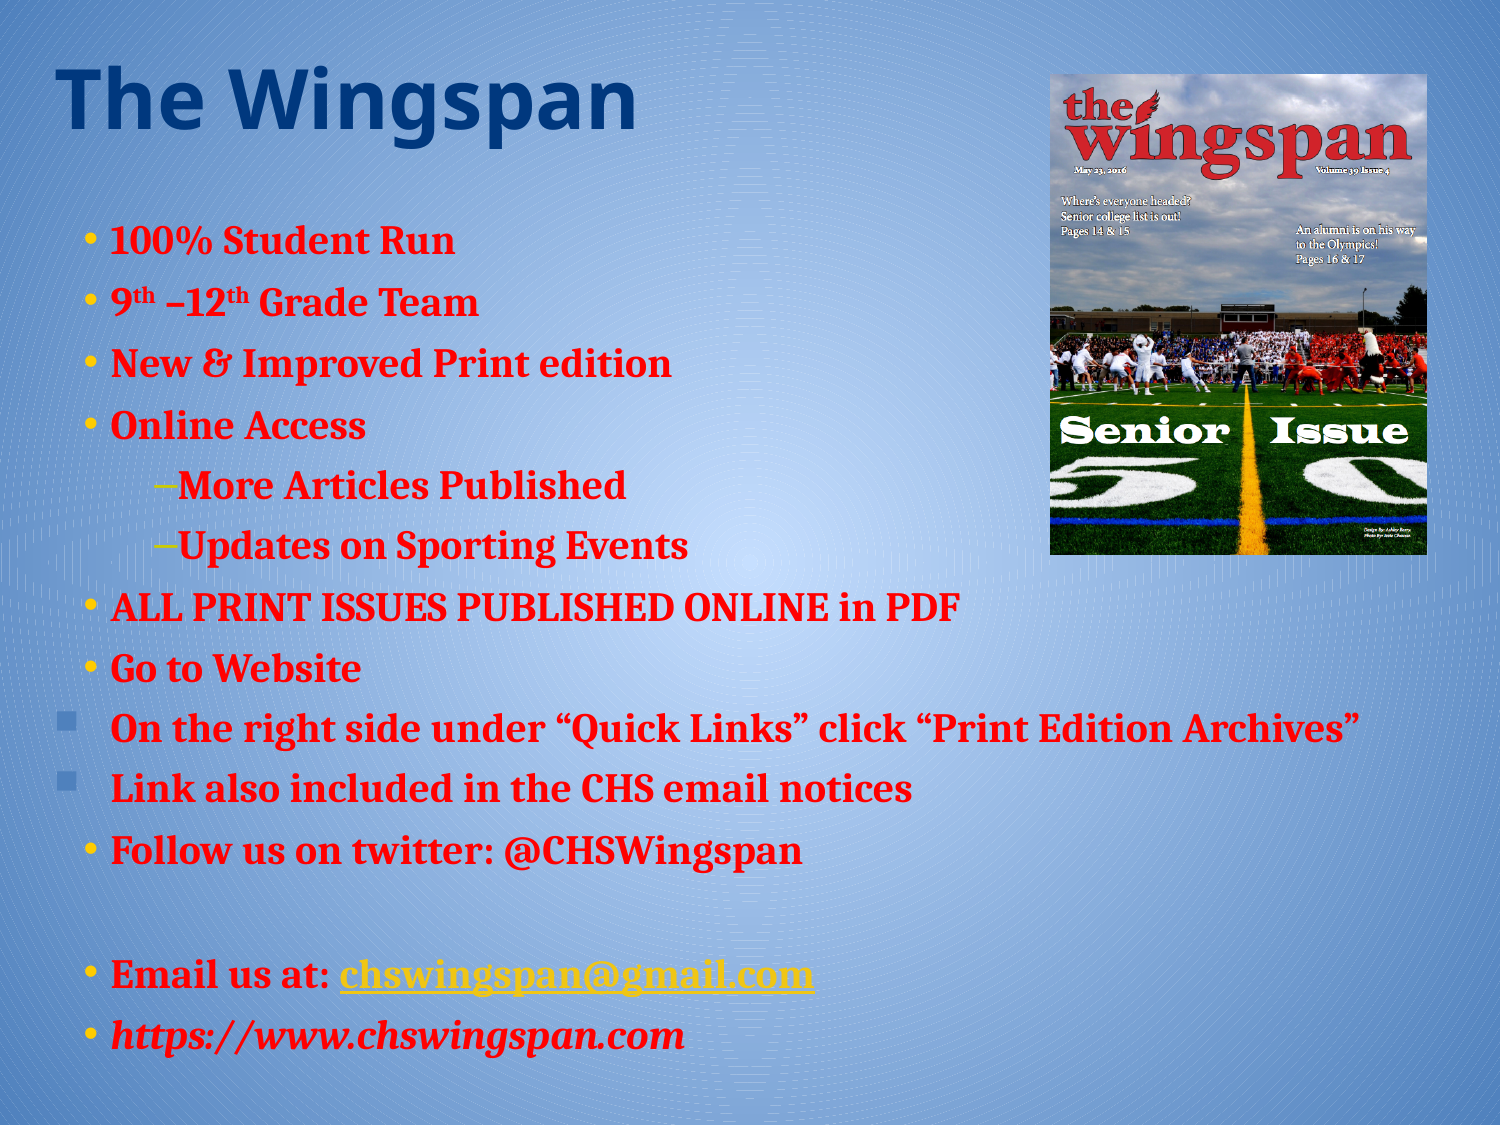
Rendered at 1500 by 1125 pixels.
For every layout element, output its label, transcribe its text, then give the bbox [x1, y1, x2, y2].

title The Wingspan [39, 24, 1286, 135]
list 100% Student Run 9th –12th Grade Team New & Improved Print edition Online Access More Articles Published Updates on Sporting Events ALL PRINT ISSUES PUBLISHED ONLINE in PDF Go to Website On the right side under “Quick Links” click “Print Edition Archives” Link also included in the CHS email notices Follow us on twitter: @CHSWingspan Email us at: chswingspan@gmail.com https://www.chswingspan.com [39, 135, 1468, 1075]
picture [1049, 74, 1427, 556]
